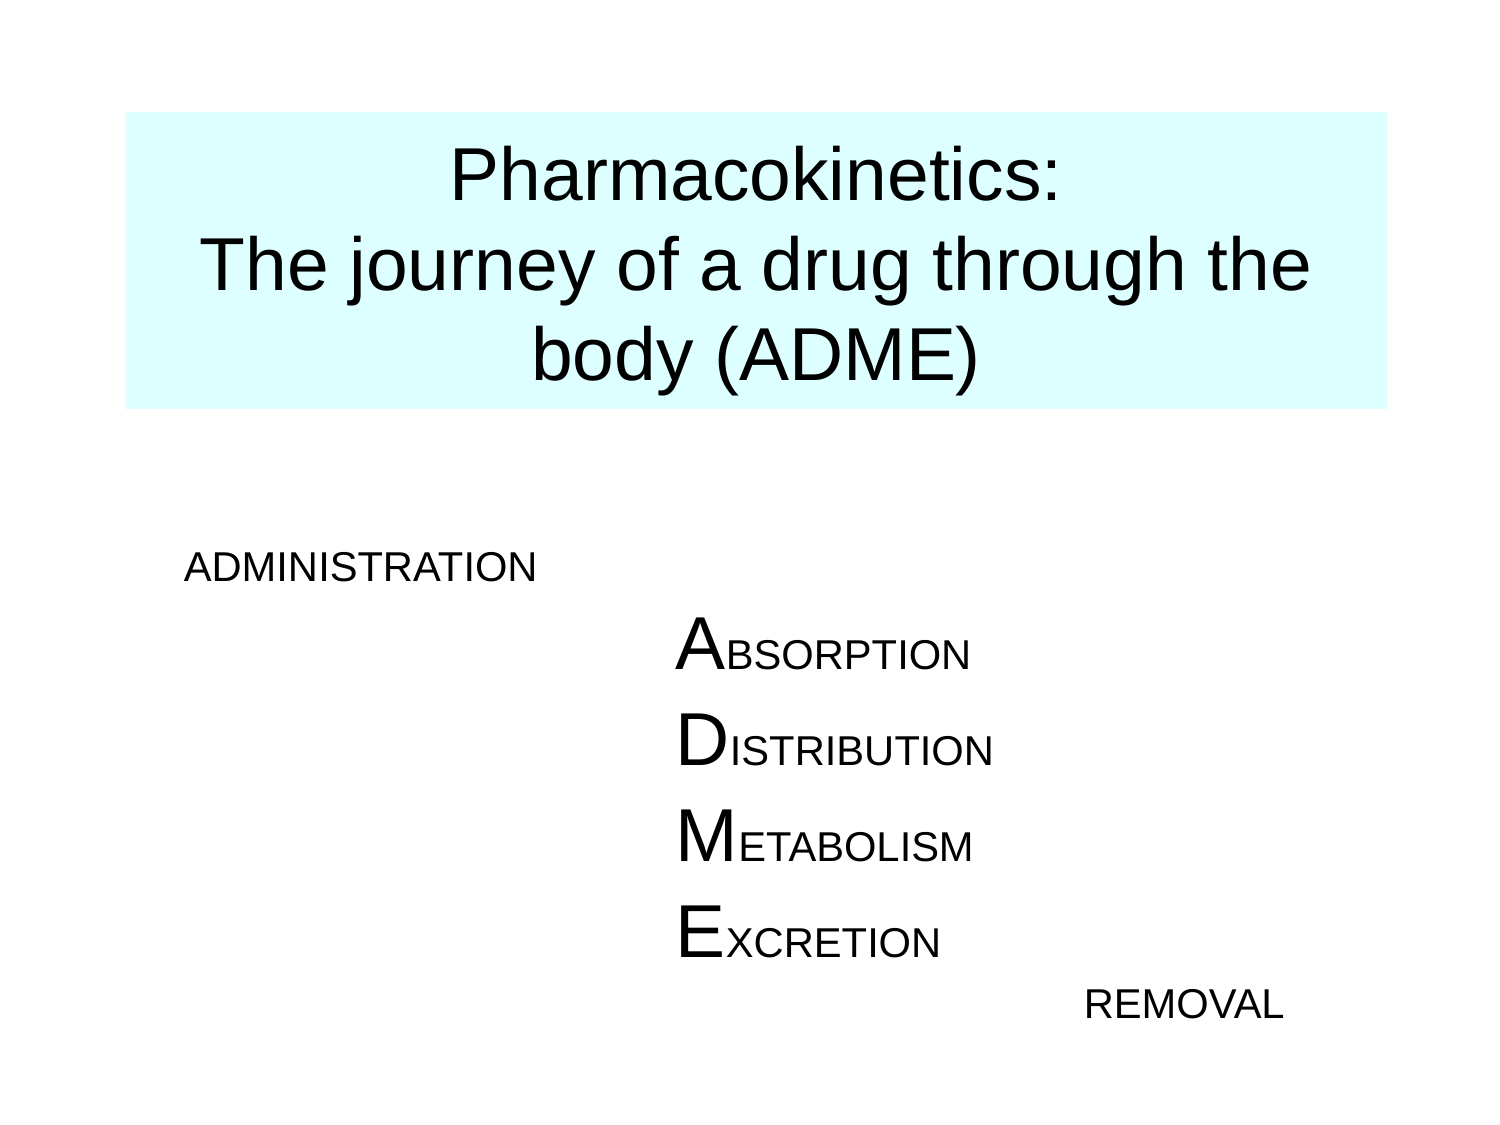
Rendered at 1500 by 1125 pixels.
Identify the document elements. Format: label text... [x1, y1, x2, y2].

list ADMINISTRATION ABSORPTION DISTRIBUTION METABOLISM EXCRETION REMOVAL [112, 537, 1388, 1051]
title Pharmacokinetics: The journey of a drug through the body (ADME) [124, 112, 1388, 410]
